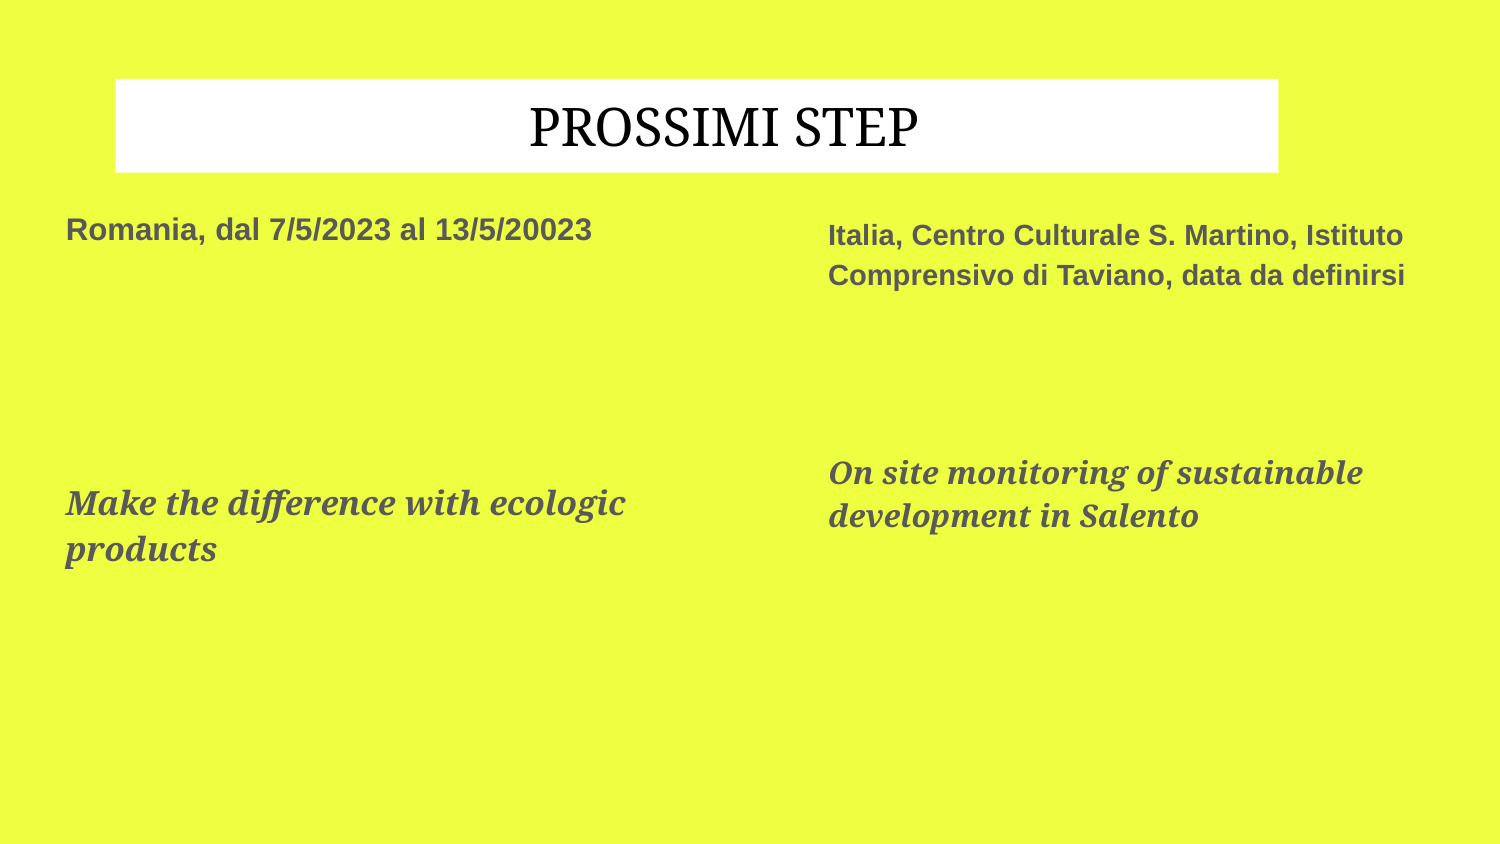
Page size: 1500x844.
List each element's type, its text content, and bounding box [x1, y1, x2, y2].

text_box Italia, Centro Culturale S. Martino, Istituto Comprensivo di Taviano, data da definirsi On site monitoring of sustainable development in Salento [813, 195, 1470, 757]
text_box PROSSIMI STEP [115, 78, 1279, 173]
text_box Romania, dal 7/5/2023 al 13/5/20023 Make the difference with ecologic products [51, 189, 708, 750]
